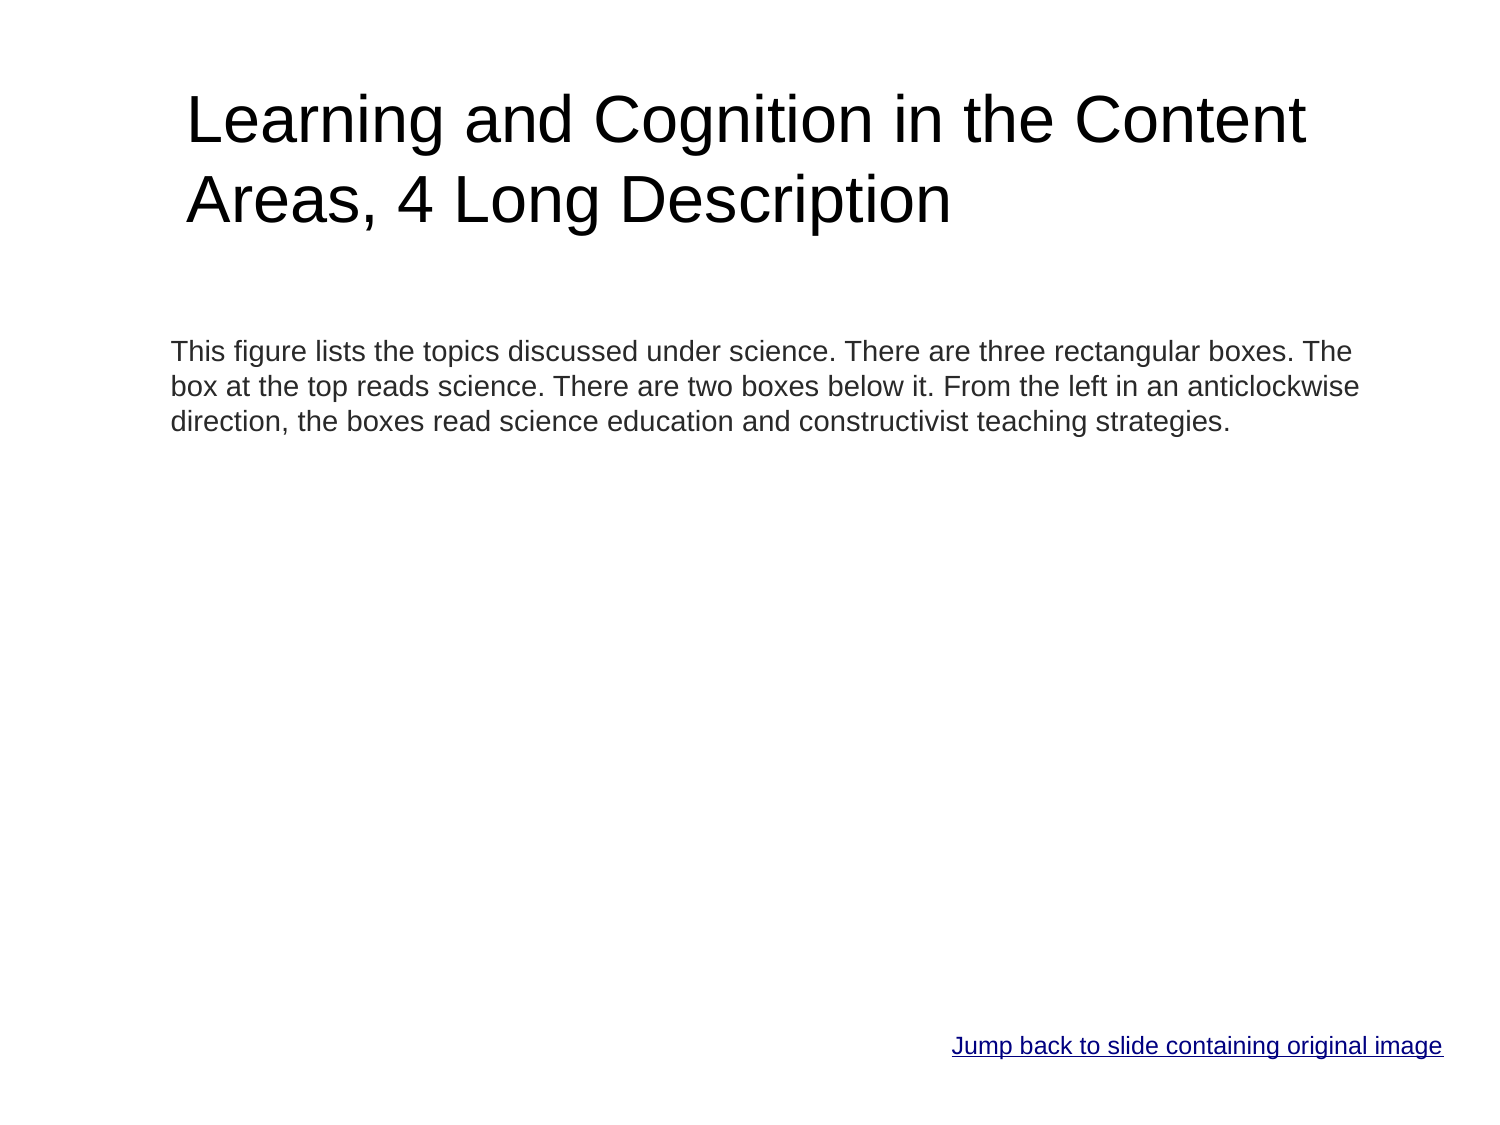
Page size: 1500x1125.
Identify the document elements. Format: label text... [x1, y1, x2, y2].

title Learning and Cognition in the Content Areas, 4 Long Description [171, 11, 1346, 244]
list Jump back to slide containing original image [865, 1021, 1459, 1082]
list This figure lists the topics discussed under science. There are three rectangular boxes. The box at the top reads science. There are two boxes below it. From the left in an anticlockwise direction, the boxes read science education and constructivist teaching strategies. [155, 324, 1413, 453]
